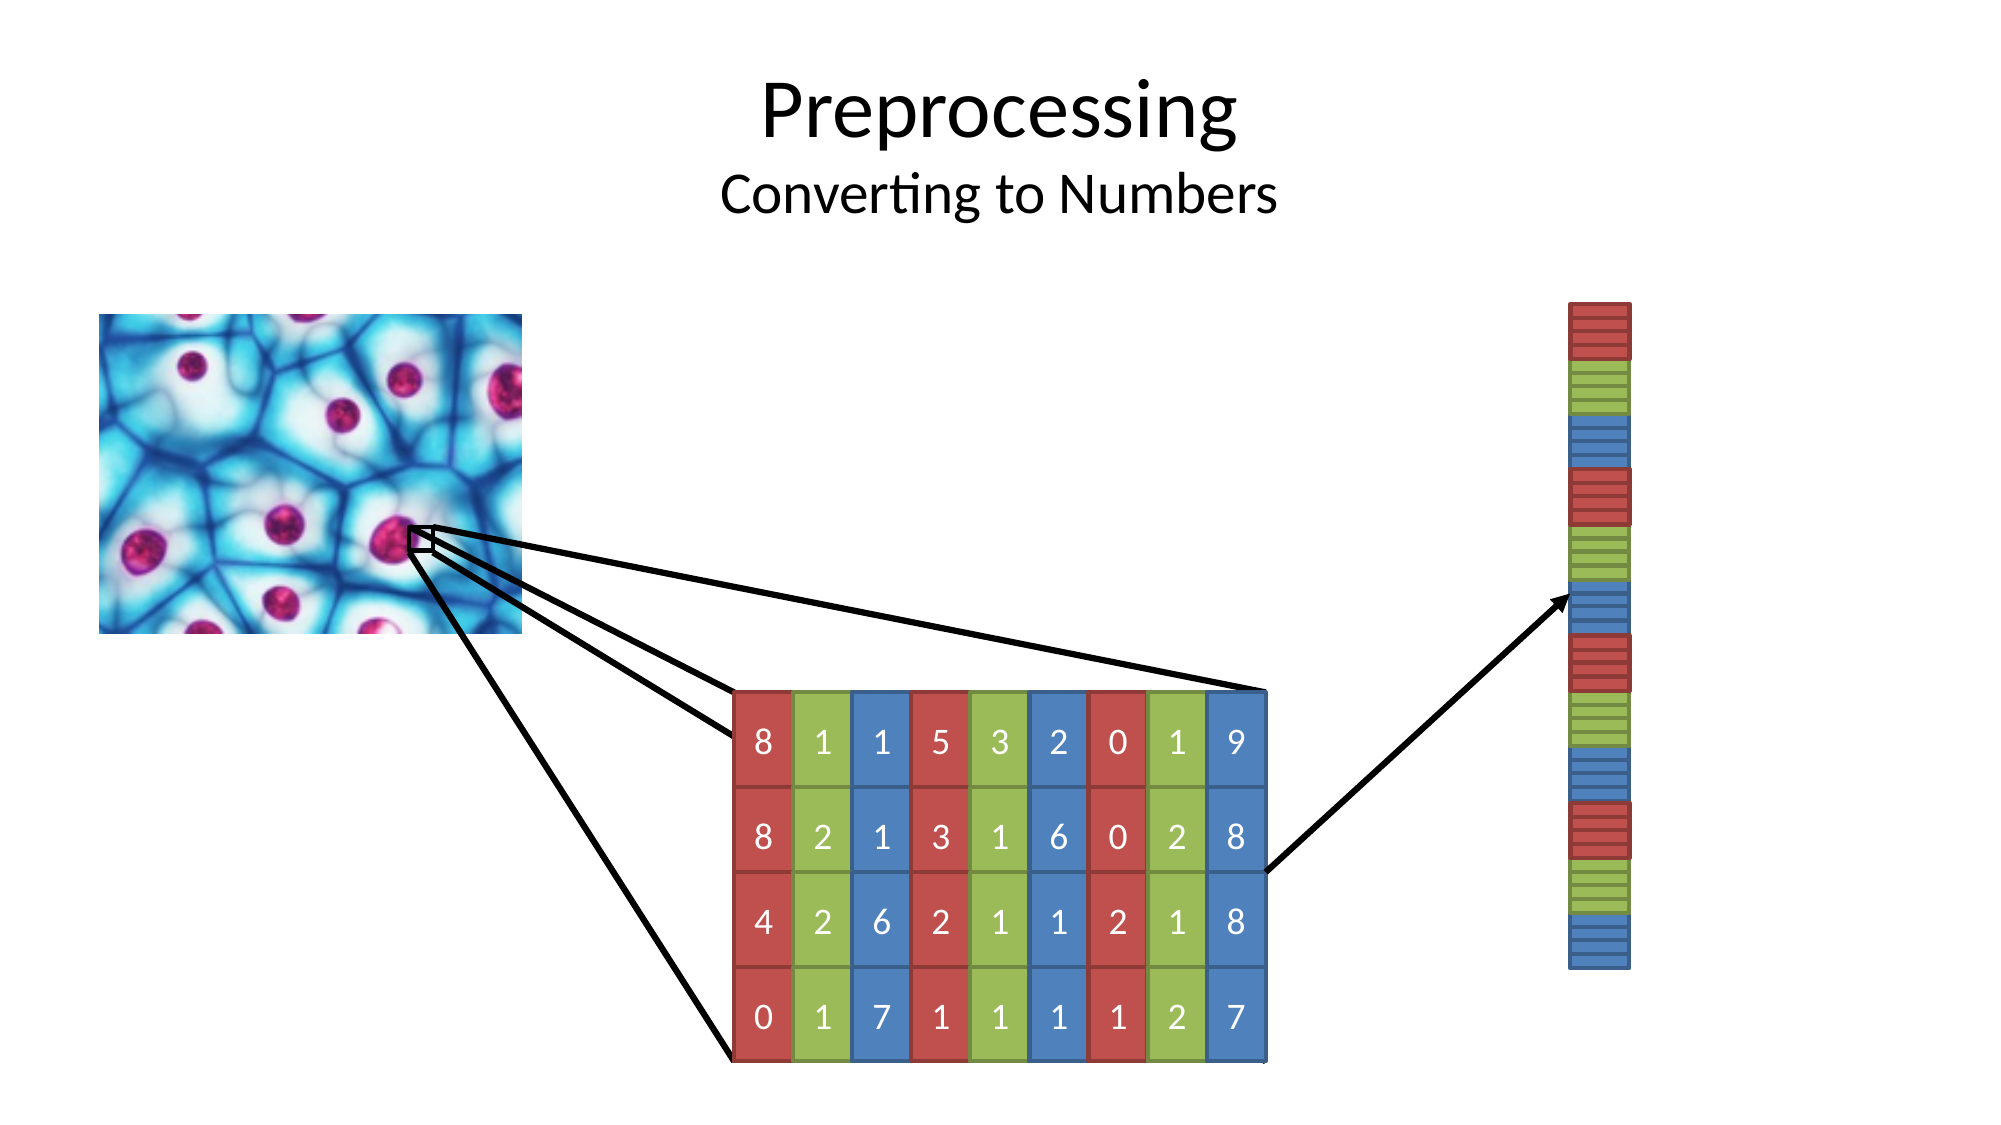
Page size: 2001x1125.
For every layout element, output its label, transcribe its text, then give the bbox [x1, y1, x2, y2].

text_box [409, 526, 1266, 1062]
picture [99, 314, 522, 634]
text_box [1265, 303, 1630, 969]
title Preprocessing Converting to Numbers [99, 45, 1900, 233]
